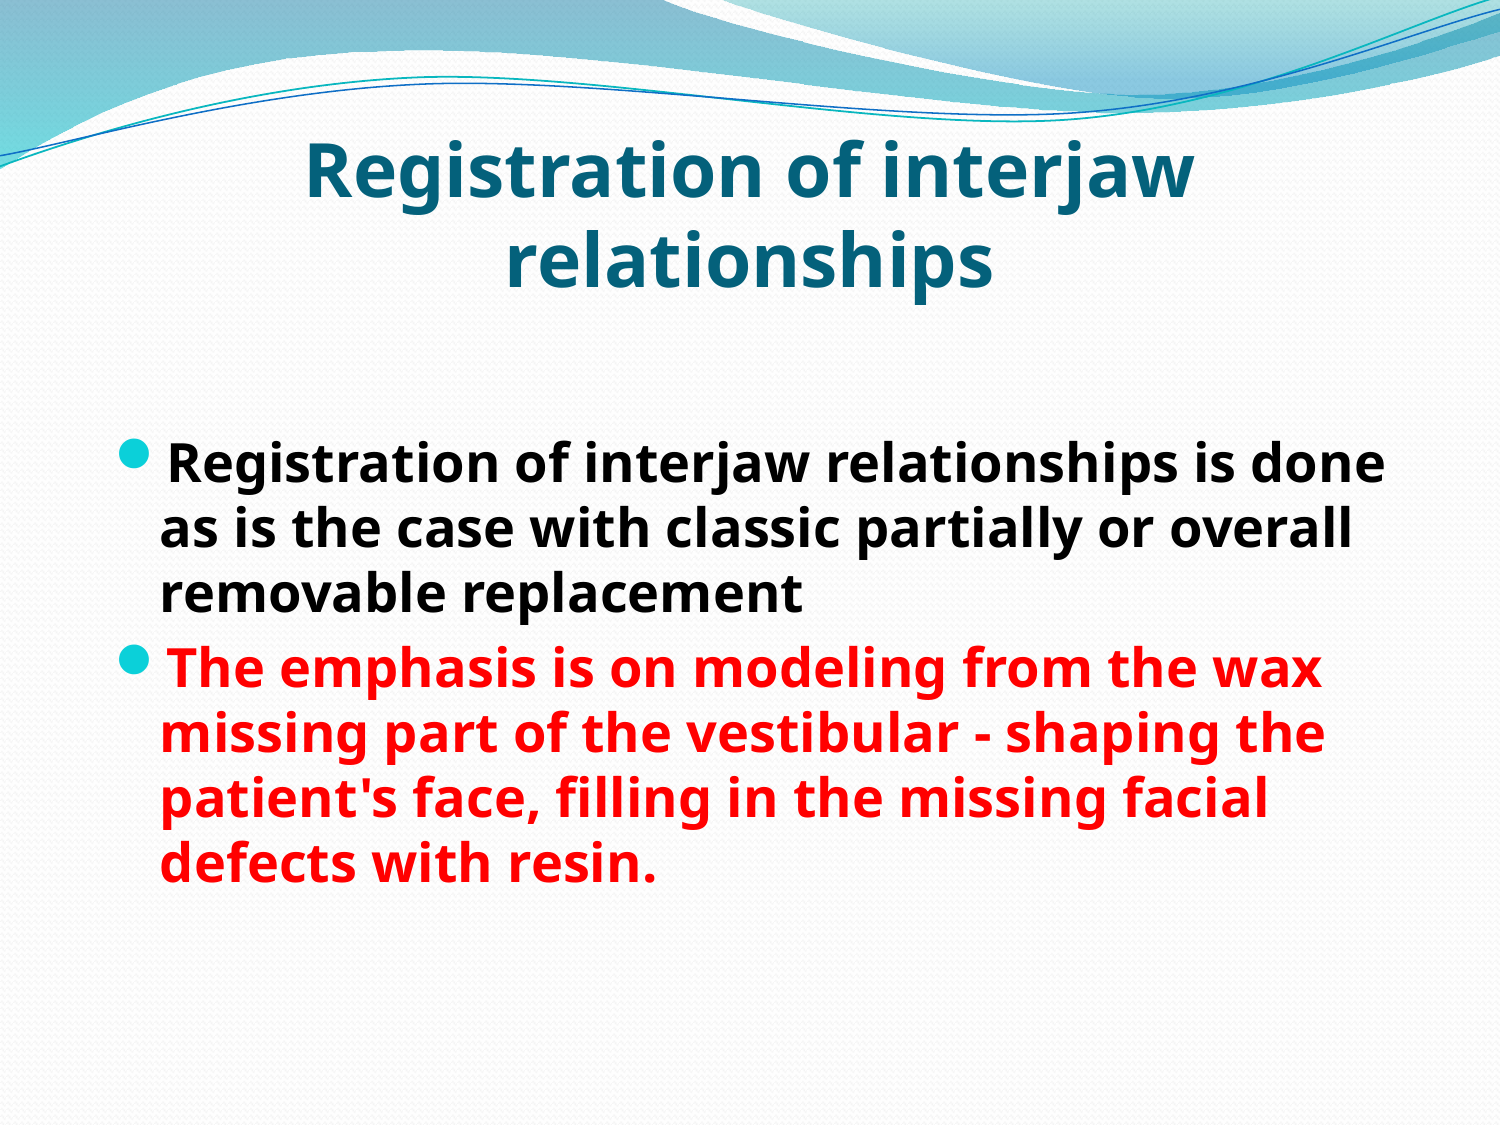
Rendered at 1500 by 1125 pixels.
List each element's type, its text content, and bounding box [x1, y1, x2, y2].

list Registration of interjaw relationships is done as is the case with classic partially or overall removable replacement The emphasis is on modeling from the wax missing part of the vestibular - shaping the patient's face, filling in the missing facial defects with resin. [100, 420, 1425, 1043]
title Registration of interjaw relationships [75, 115, 1425, 303]
